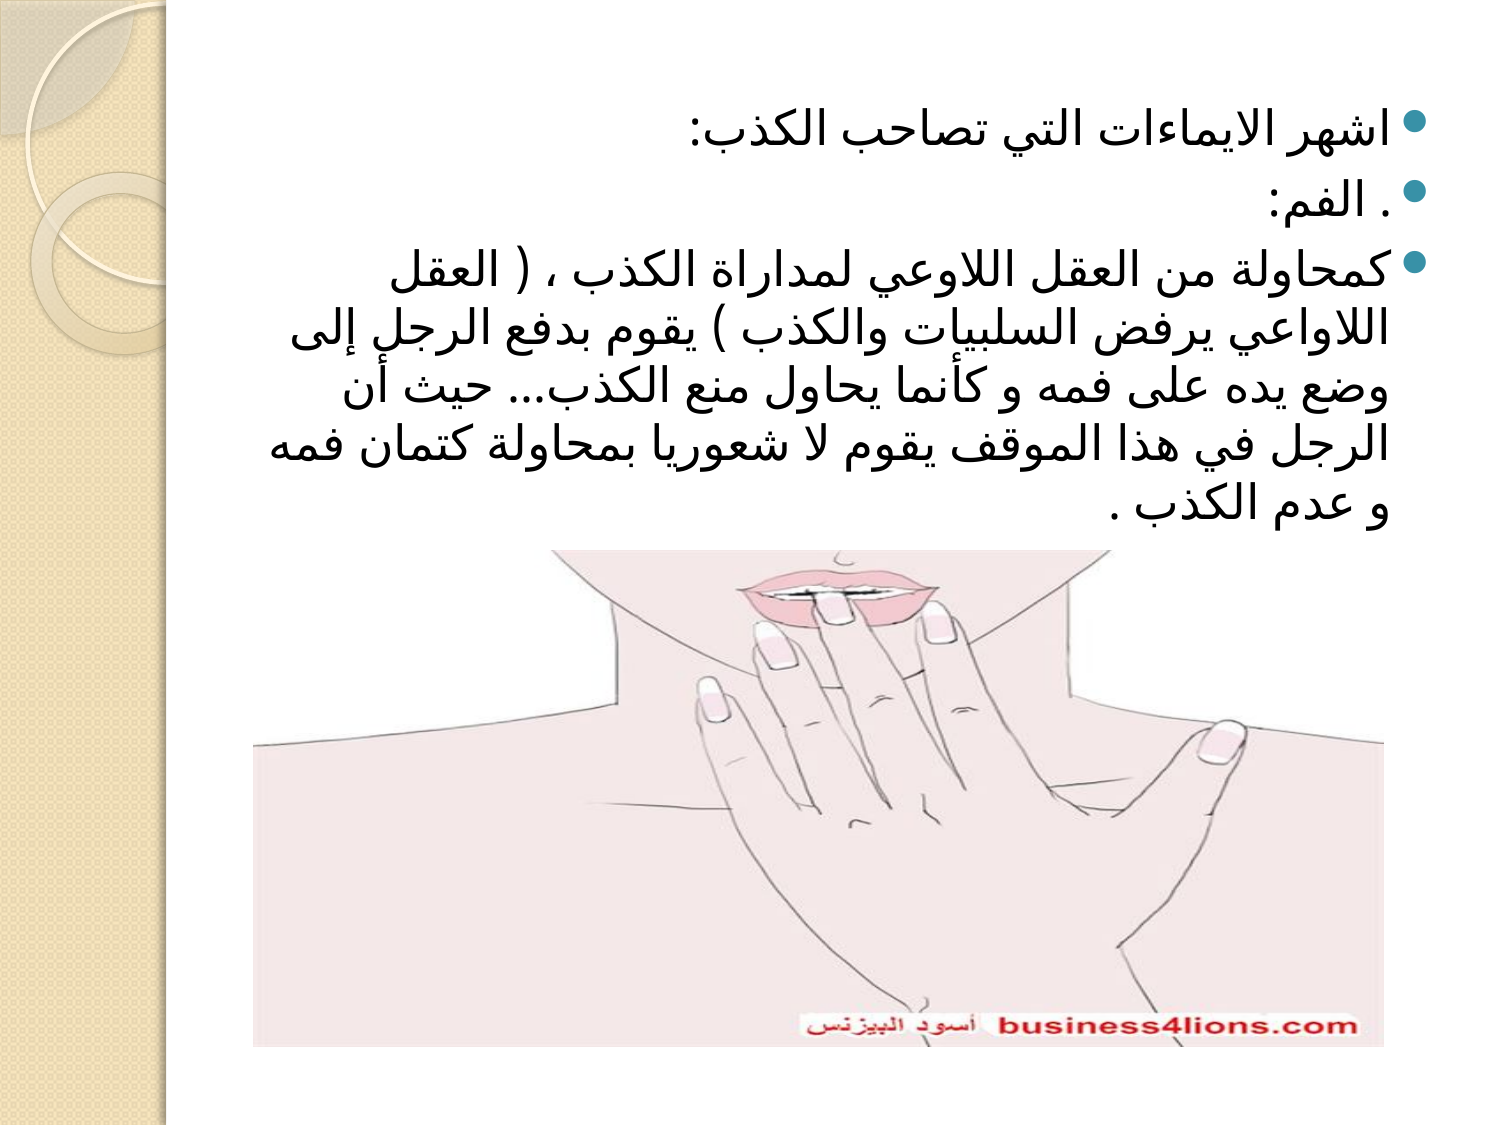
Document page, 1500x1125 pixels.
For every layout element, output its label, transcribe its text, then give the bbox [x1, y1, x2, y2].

list اشهر الايماءات التي تصاحب الكذب: . الفم: كمحاولة من العقل اللاوعي لمداراة الكذب ، ( العقل اللاواعي يرفض السلبيات والكذب ) يقوم بدفع الرجل إلى وضع يده على فمه و كأنما يحاول منع الكذب... حيث أن الرجل في هذا الموقف يقوم لا شعوريا بمحاولة كتمان فمه و عدم الكذب . [230, 90, 1466, 539]
picture [253, 550, 1384, 1048]
